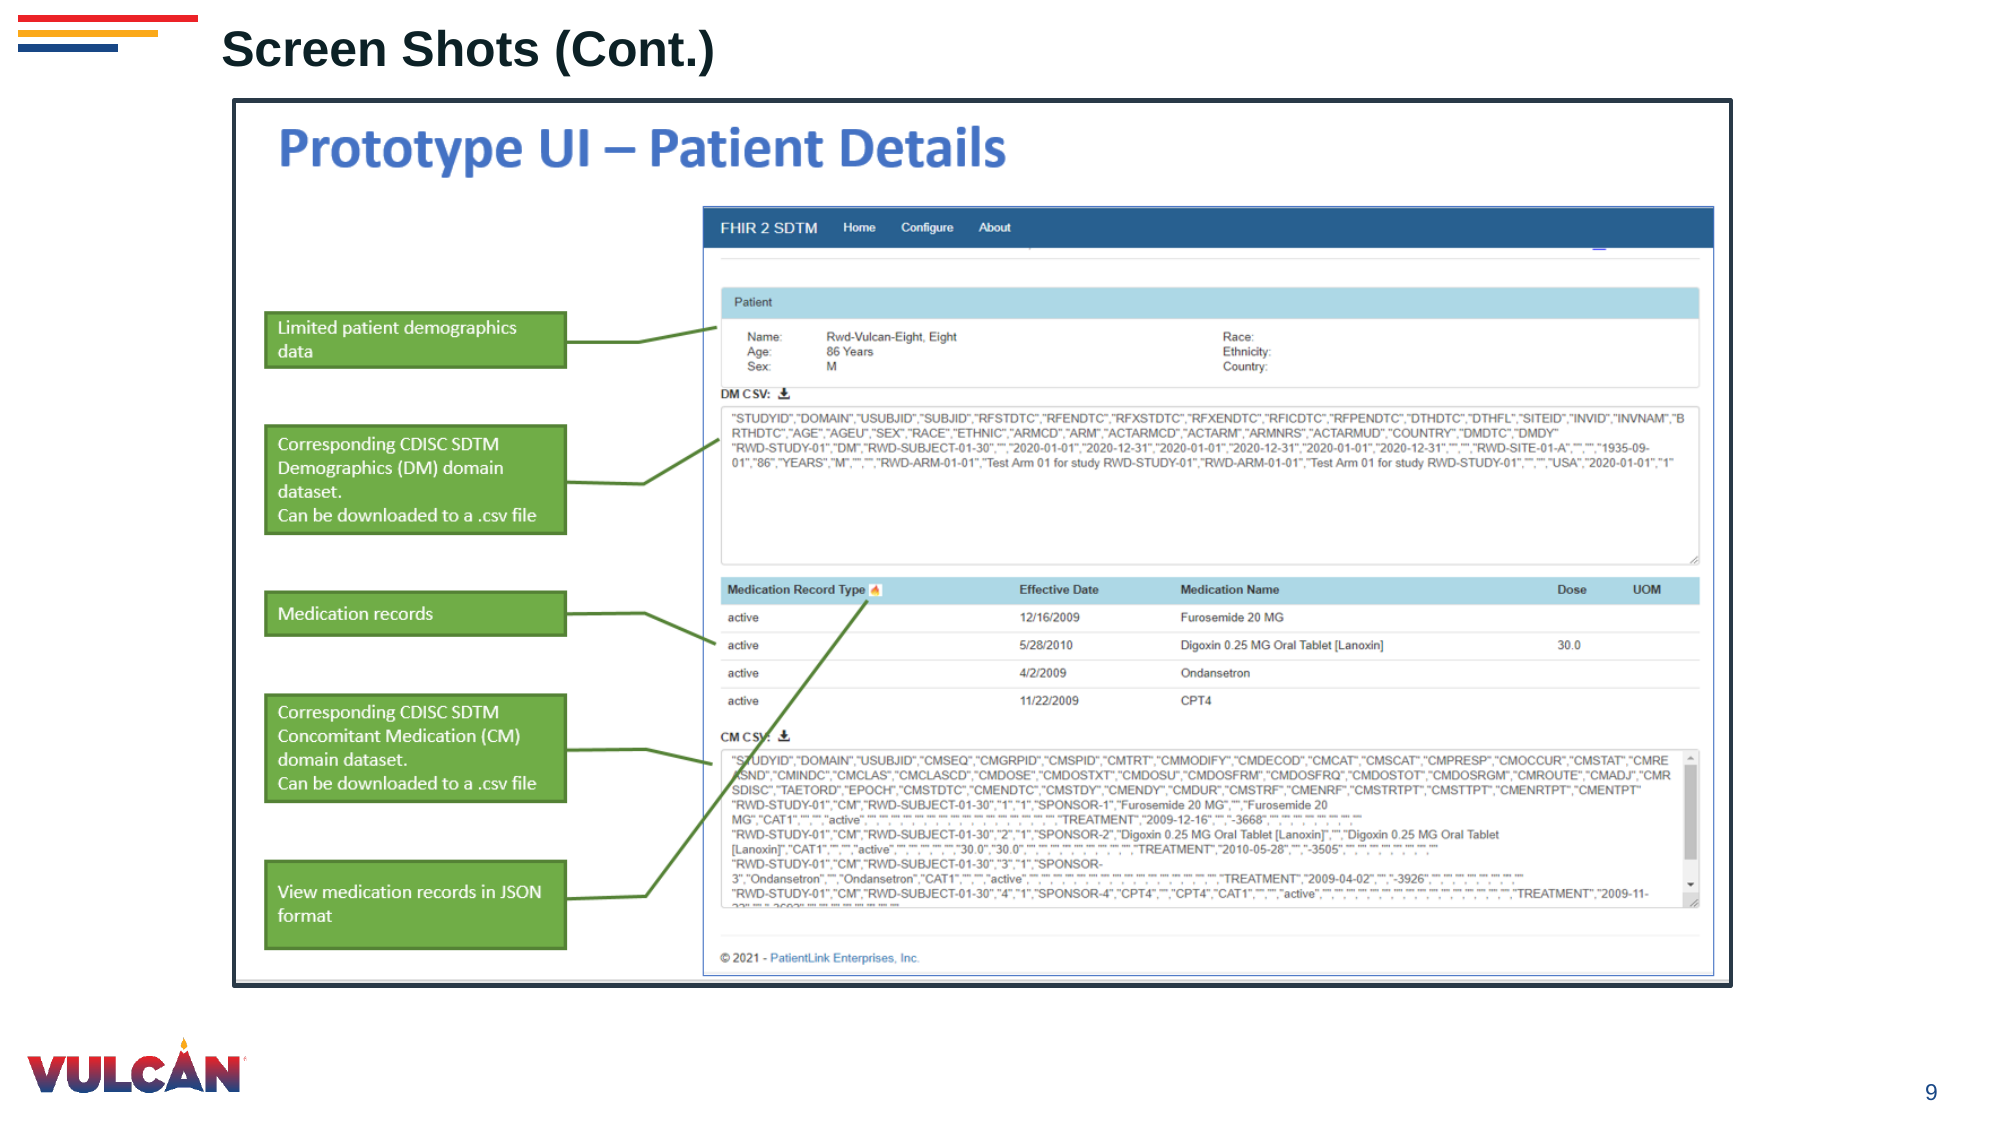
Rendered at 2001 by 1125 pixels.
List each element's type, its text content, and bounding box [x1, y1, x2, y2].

picture [236, 102, 1729, 983]
picture [27, 1037, 247, 1097]
list Screen Shots (Cont.) [221, 16, 1880, 96]
